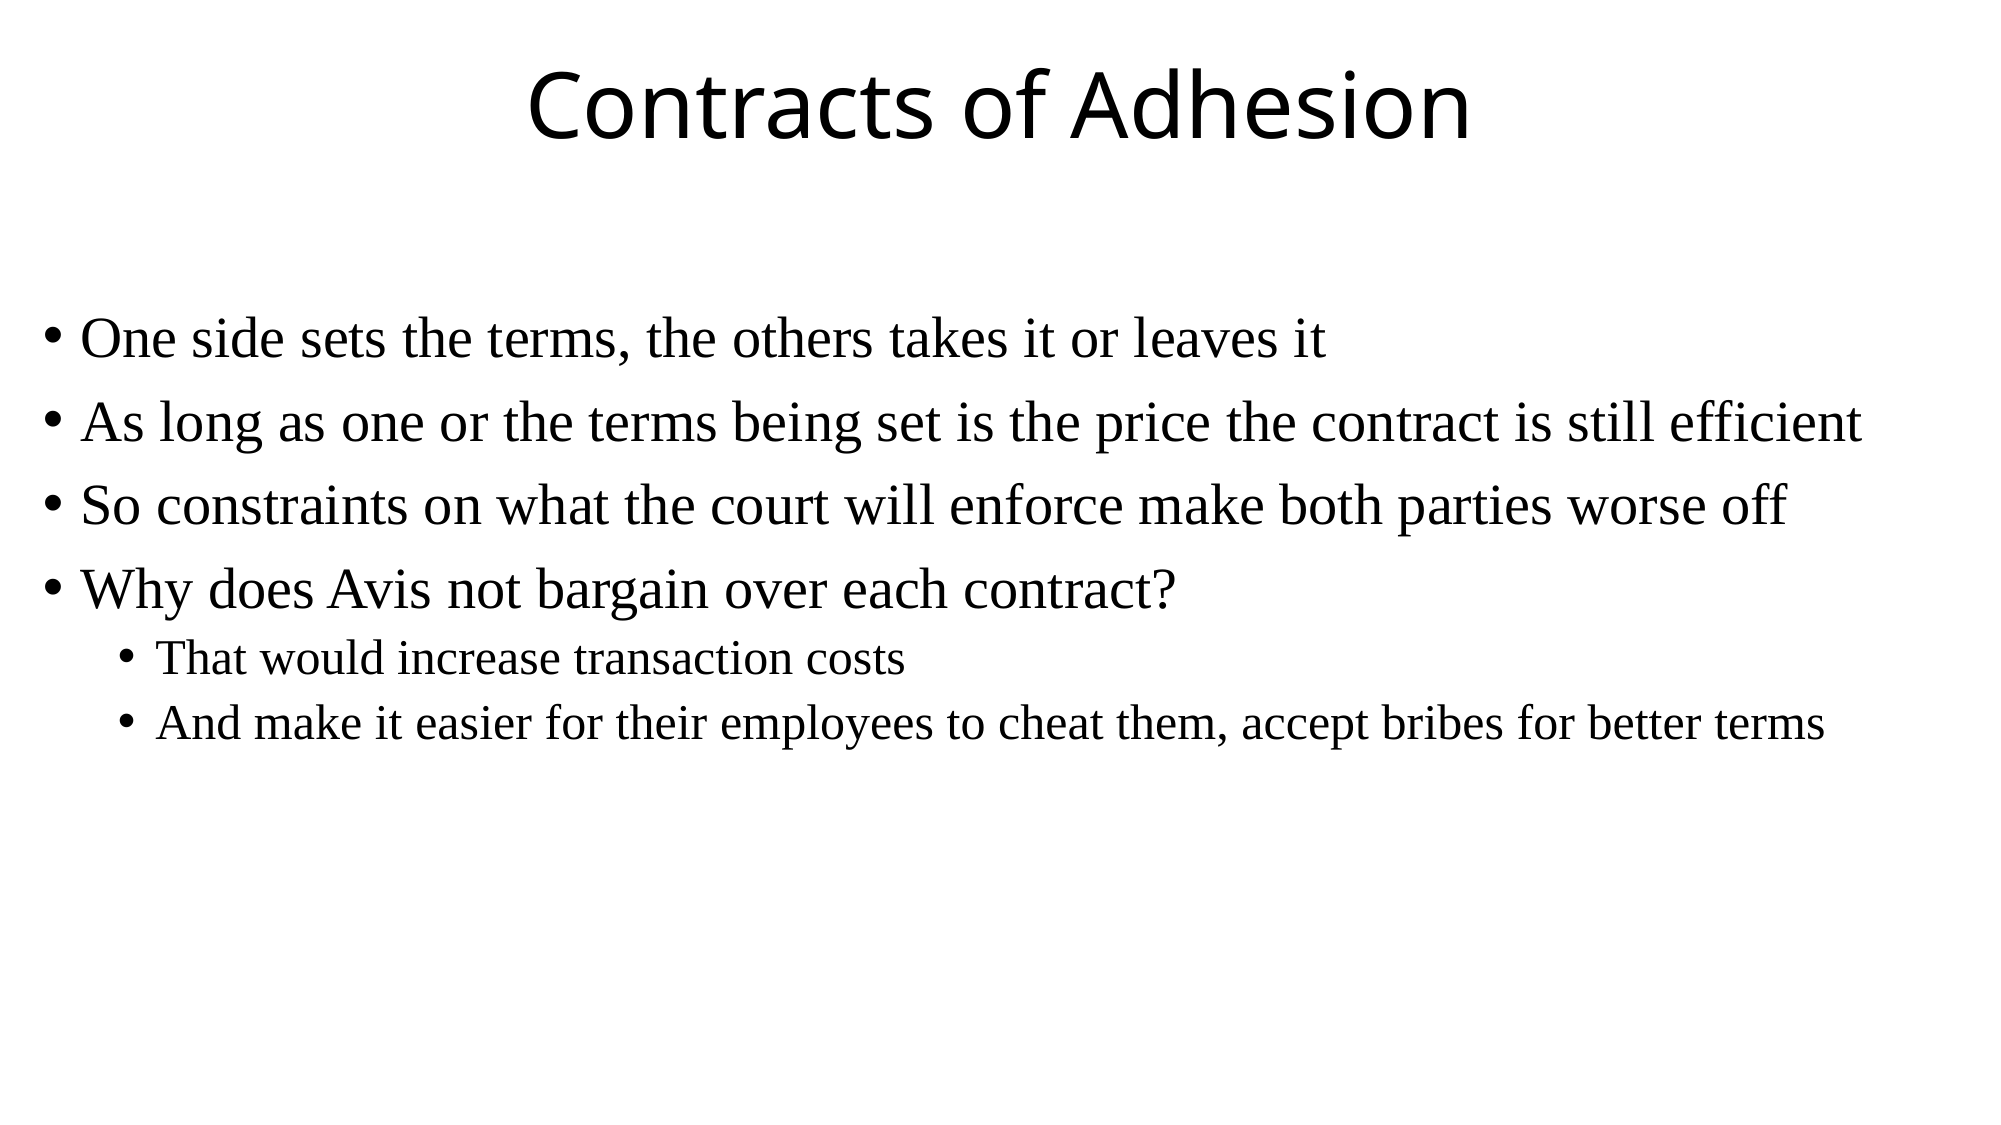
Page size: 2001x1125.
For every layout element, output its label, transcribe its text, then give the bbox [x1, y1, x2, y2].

list One side sets the terms, the others takes it or leaves it As long as one or the terms being set is the price the contract is still efficient So constraints on what the court will enforce make both parties worse off Why does Avis not bargain over each contract? That would increase transaction costs And make it easier for their employees to cheat them, accept bribes for better terms [27, 299, 1908, 1125]
title Contracts of Adhesion [137, 0, 1863, 218]
